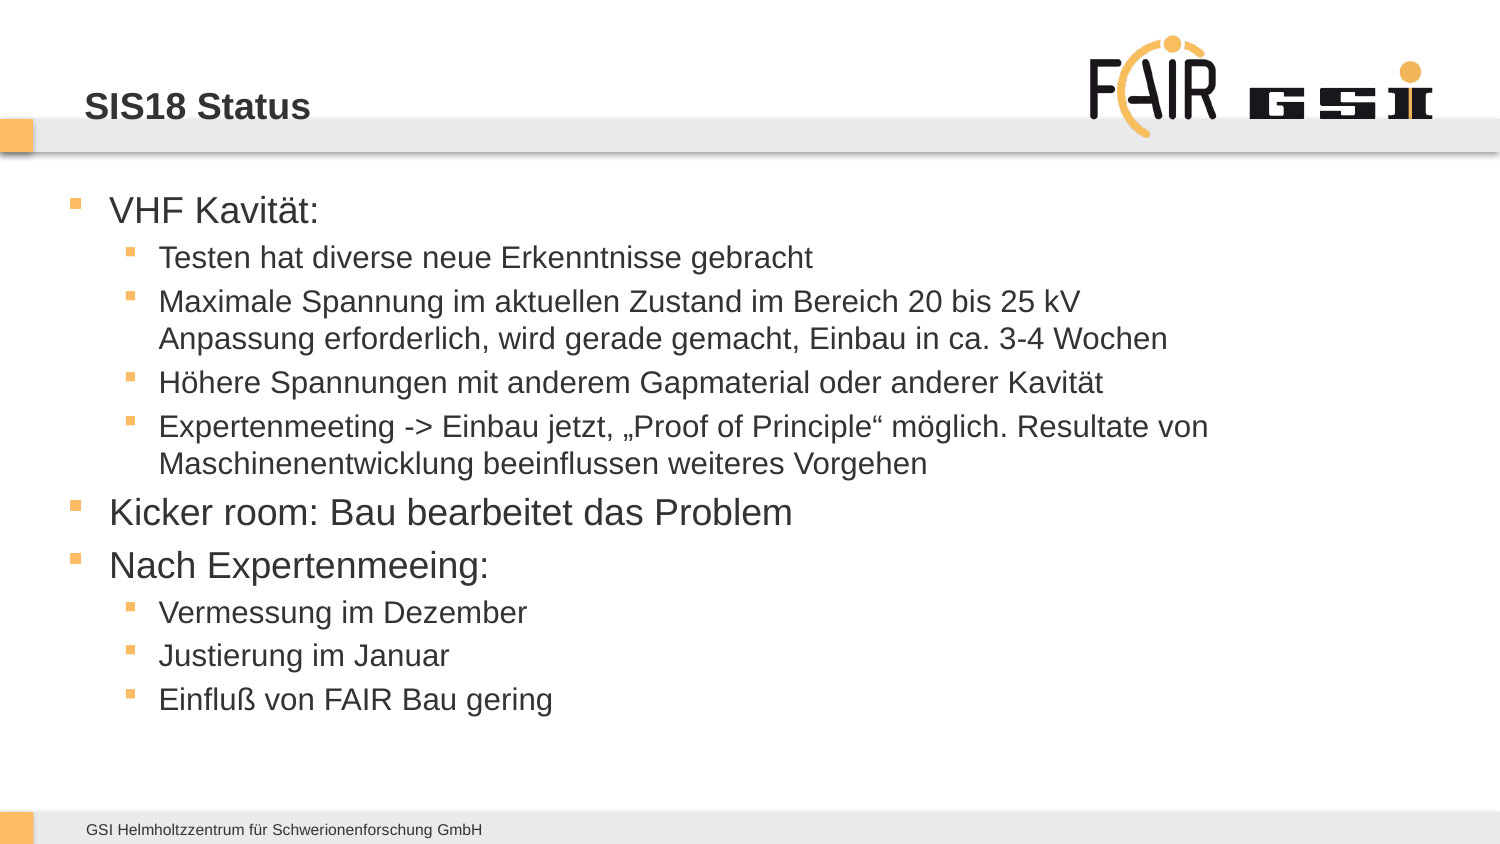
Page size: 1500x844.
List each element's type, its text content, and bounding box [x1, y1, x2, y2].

picture [1248, 59, 1434, 119]
picture [1089, 33, 1217, 140]
list VHF Kavität: Testen hat diverse neue Erkenntnisse gebracht Maximale Spannung im aktuellen Zustand im Bereich 20 bis 25 kV Anpassung erforderlich, wird gerade gemacht, Einbau in ca. 3-4 Wochen Höhere Spannungen mit anderem Gapmaterial oder anderer Kavität Expertenmeeting -> Einbau jetzt, „Proof of Principle“ möglich. Resultate von Maschinenentwicklung beeinflussen weiteres Vorgehen Kicker room: Bau bearbeitet das Problem Nach Expertenmeeing: Vermessung im Dezember Justierung im Januar Einfluß von FAIR Bau gering [52, 178, 1434, 782]
title SIS18 Status [69, 37, 1169, 135]
